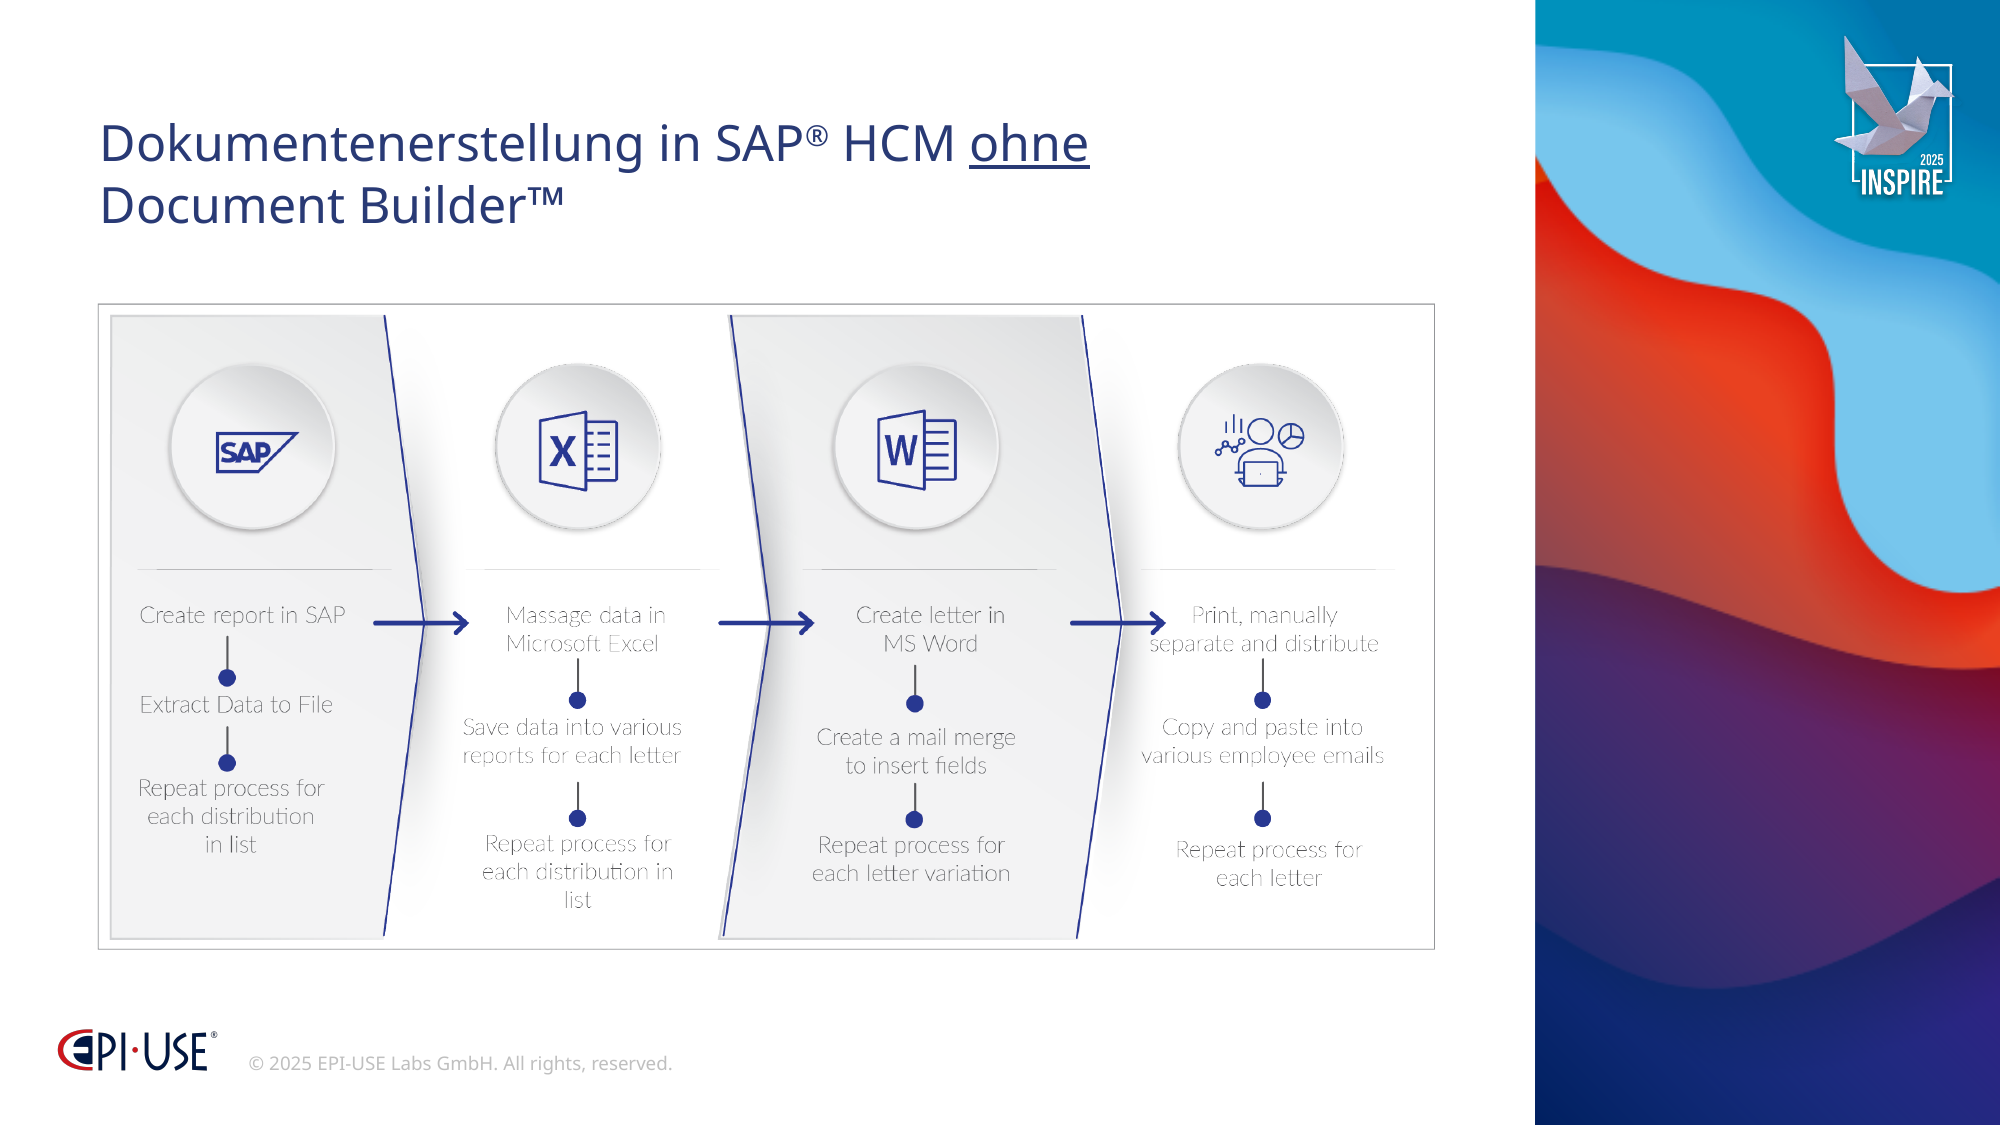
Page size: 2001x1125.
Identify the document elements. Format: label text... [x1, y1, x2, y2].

text_box Dokumentenerstellung in SAP® HCM ohne Document Builder™ [99, 90, 1119, 252]
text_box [1535, 0, 2000, 1125]
picture [78, 290, 1452, 964]
picture [51, 1023, 224, 1077]
